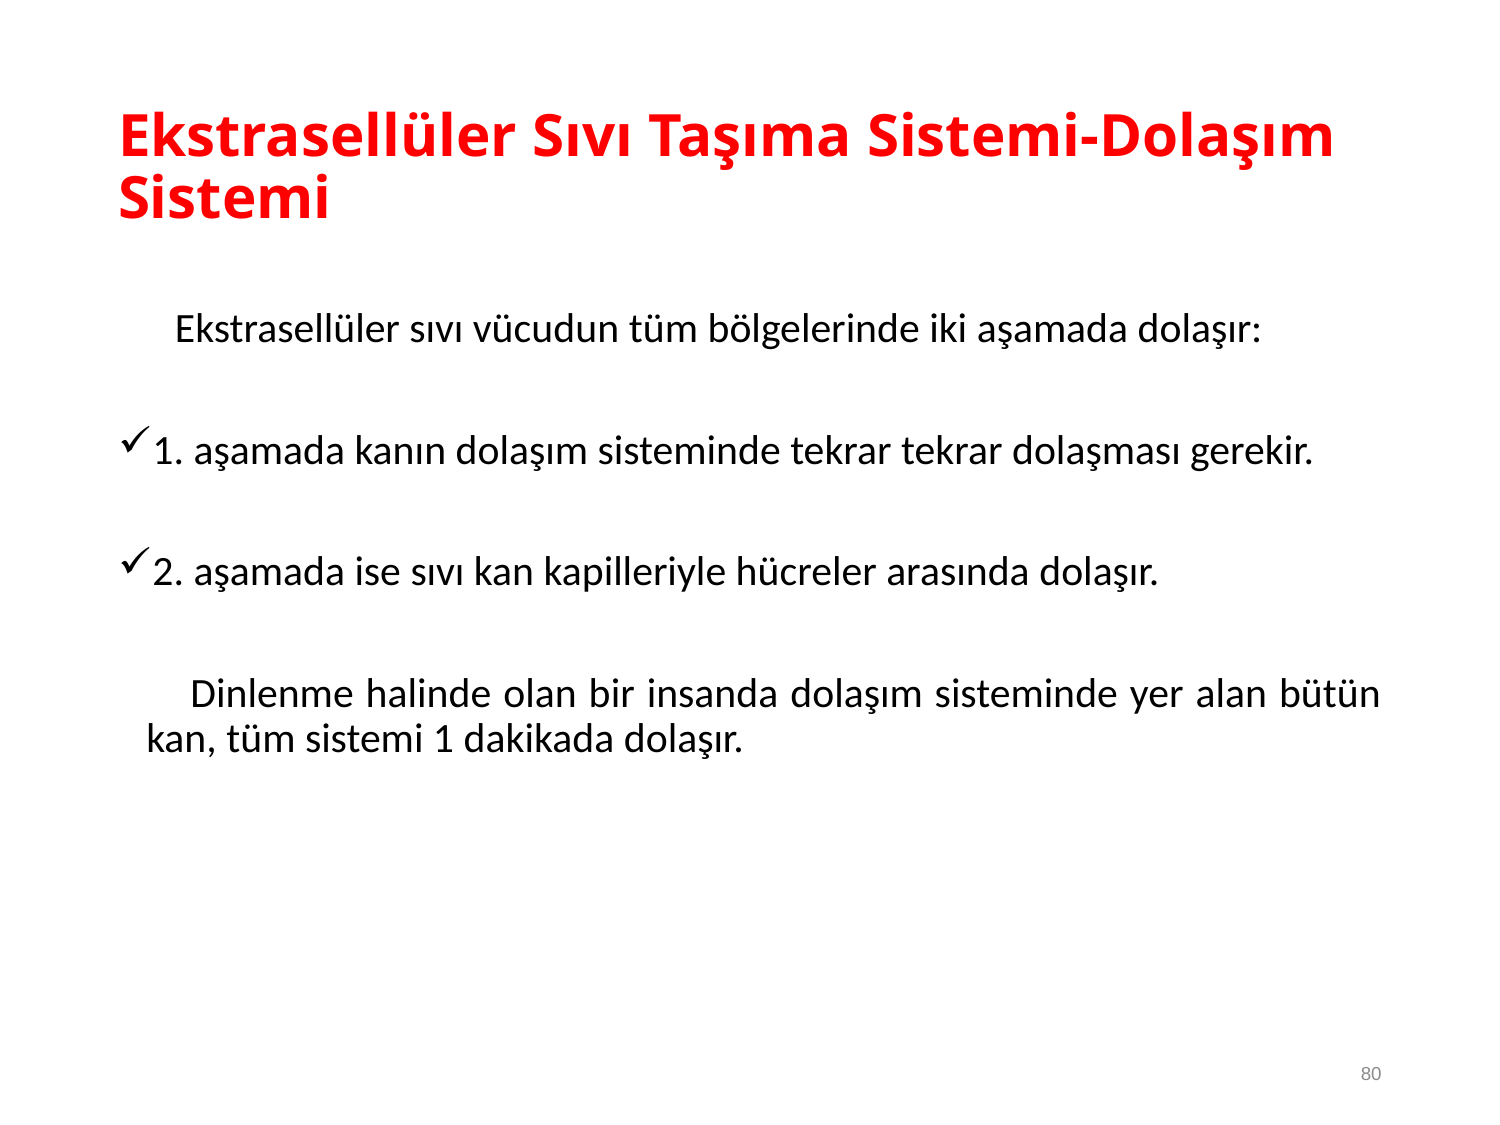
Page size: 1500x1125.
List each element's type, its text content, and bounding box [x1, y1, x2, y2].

slide_number 80 [1059, 1042, 1397, 1103]
text_box [609, 287, 1500, 349]
title Ekstrasellüler Sıvı Taşıma Sistemi-Dolaşım Sistemi [103, 59, 1397, 278]
list Ekstrasellüler sıvı vücudun tüm bölgelerinde iki aşamada dolaşır: 1. aşamada kanın dolaşım sisteminde tekrar tekrar dolaşması gerekir. 2. aşamada ise sıvı kan kapilleriyle hücreler arasında dolaşır. Dinlenme halinde olan bir insanda dolaşım sisteminde yer alan bütün kan, tüm sistemi 1 dakikada dolaşır. [103, 299, 1397, 1014]
